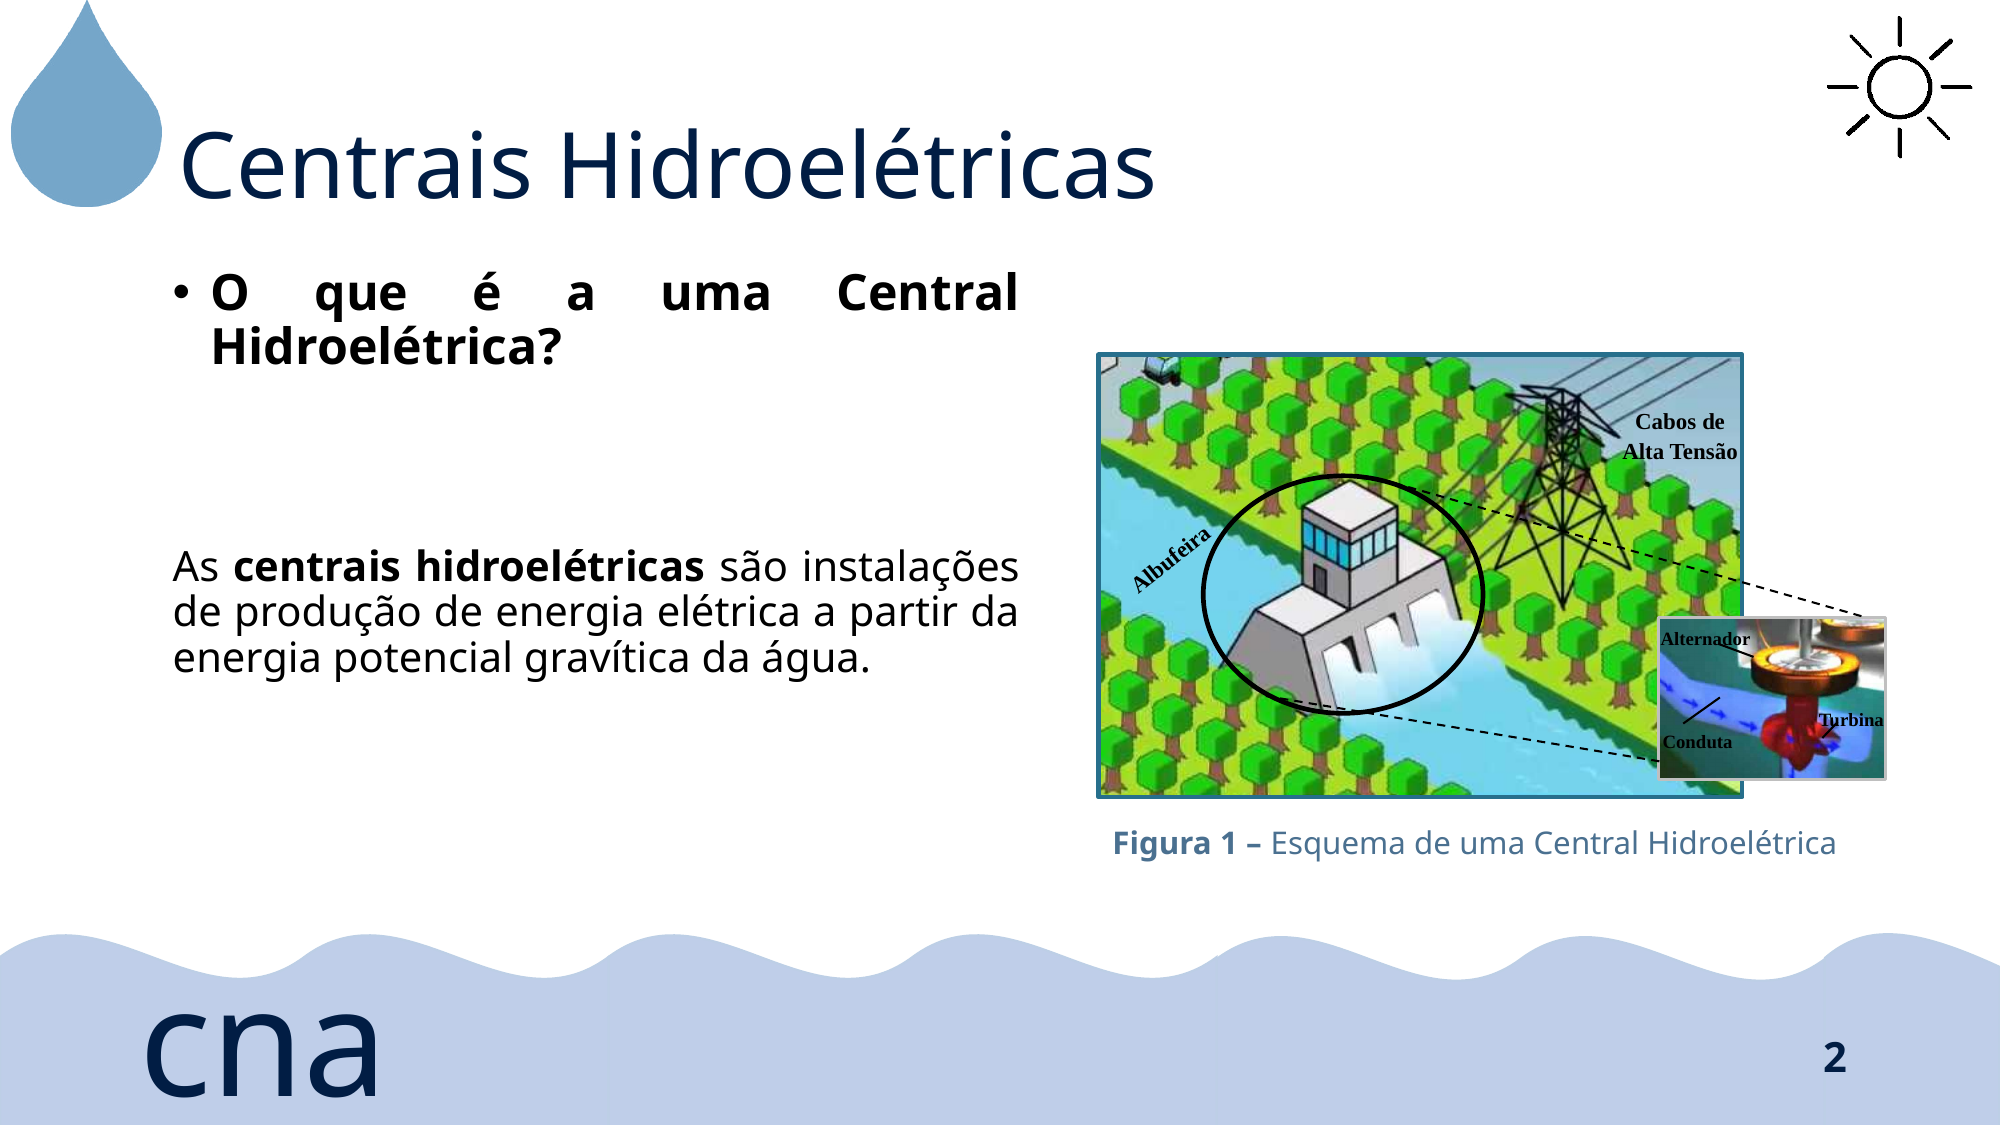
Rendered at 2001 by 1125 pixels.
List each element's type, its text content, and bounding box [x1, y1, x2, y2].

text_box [0, 934, 2000, 1125]
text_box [1100, 357, 1904, 795]
title Centrais Hidroelétricas [164, 59, 1863, 278]
picture [0, 0, 164, 207]
list O que é a uma Central Hidroelétrica? As centrais hidroelétricas são instalações de produção de energia elétrica a partir da energia potencial gravítica da água. [157, 259, 1035, 720]
text_box Figura 1 – Esquema de uma Central Hidroelétrica [981, 808, 1970, 934]
picture [1824, 9, 1982, 164]
